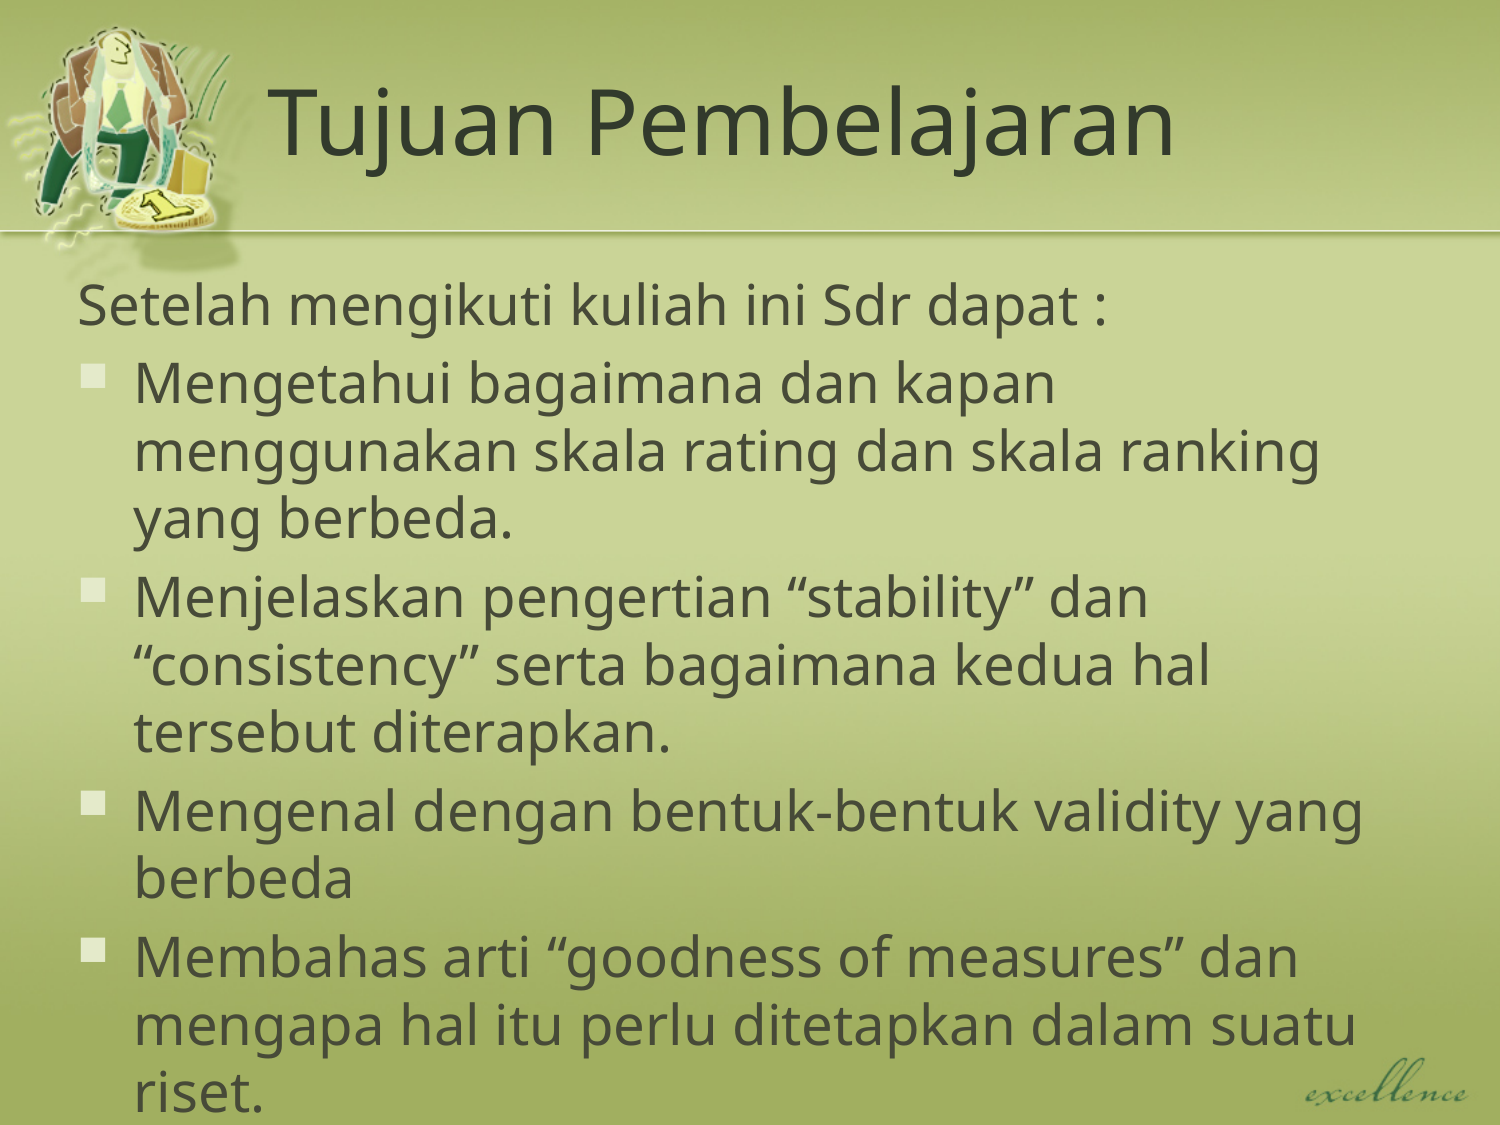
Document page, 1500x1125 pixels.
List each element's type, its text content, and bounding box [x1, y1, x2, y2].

title Tujuan Pembelajaran [252, 30, 1462, 207]
list Setelah mengikuti kuliah ini Sdr dapat : Mengetahui bagaimana dan kapan menggunakan skala rating dan skala ranking yang berbeda. Menjelaskan pengertian “stability” dan “consistency” serta bagaimana kedua hal tersebut diterapkan. Mengenal dengan bentuk-bentuk validity yang berbeda Membahas arti “goodness of measures” dan mengapa hal itu perlu ditetapkan dalam suatu riset. [62, 261, 1462, 1038]
picture [0, 0, 1500, 1125]
